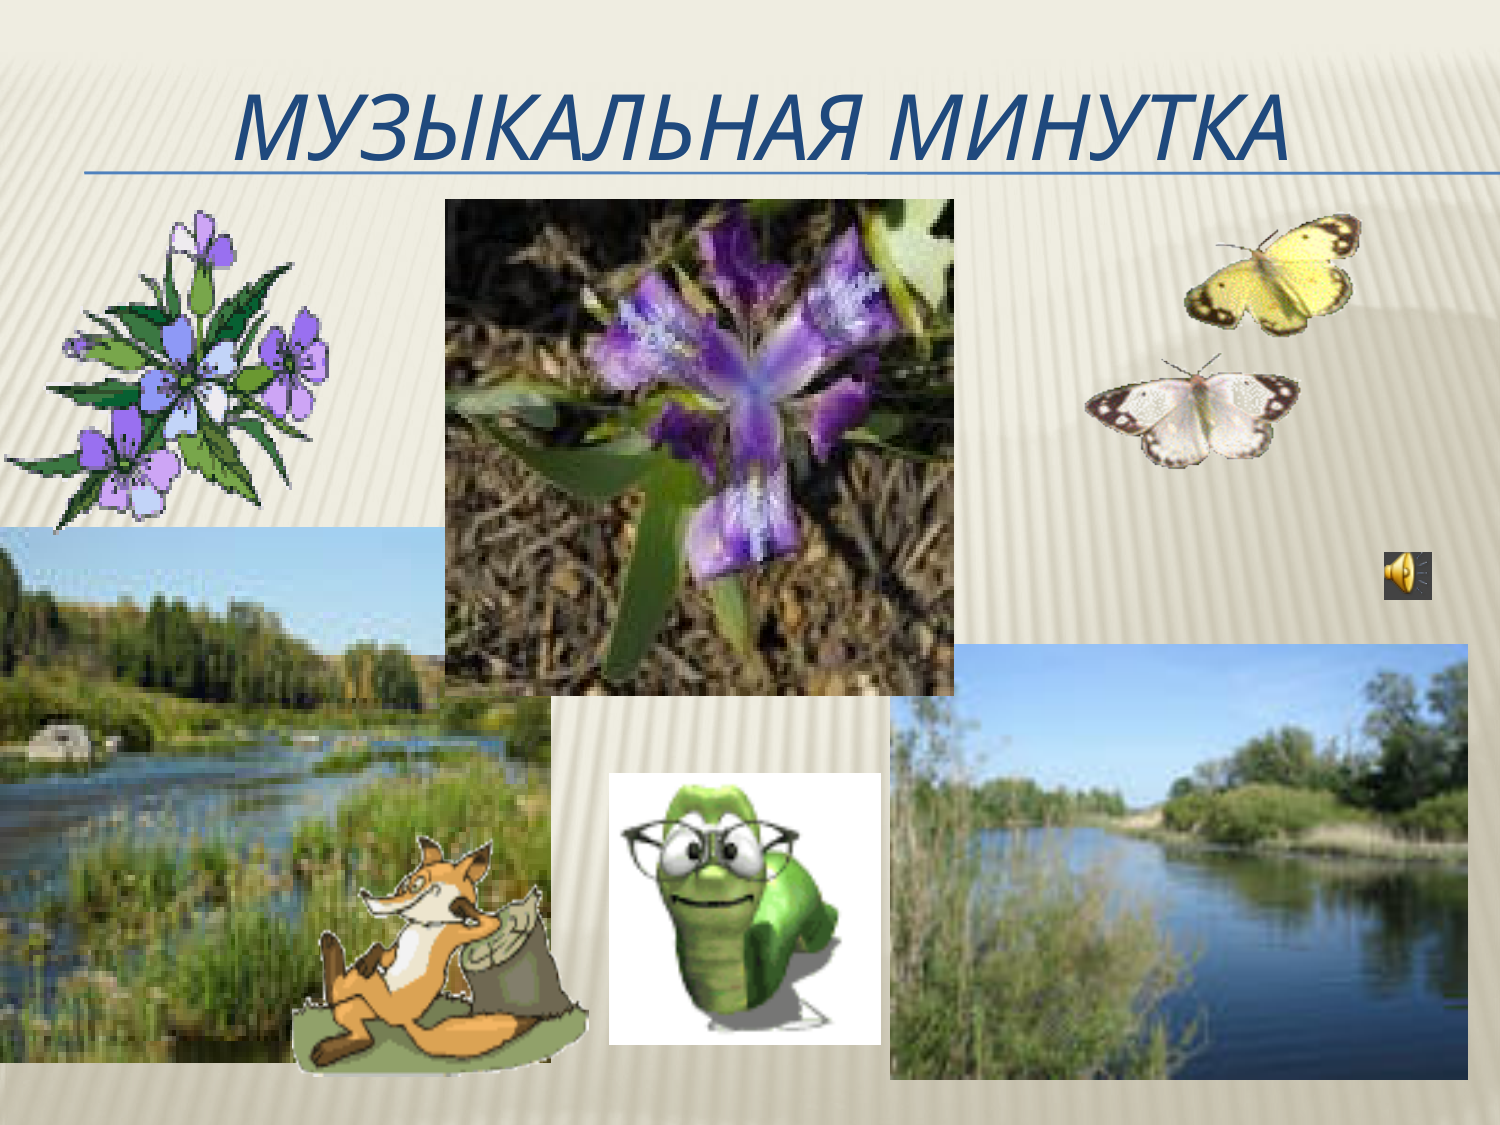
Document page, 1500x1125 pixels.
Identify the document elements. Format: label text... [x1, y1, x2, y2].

picture [445, 198, 954, 696]
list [890, 644, 1468, 1080]
picture [3, 210, 329, 536]
title Музыкальная минутка [50, 35, 1475, 213]
picture [0, 526, 589, 1078]
picture [609, 773, 882, 1046]
picture [1382, 550, 1434, 602]
picture [1042, 198, 1410, 483]
